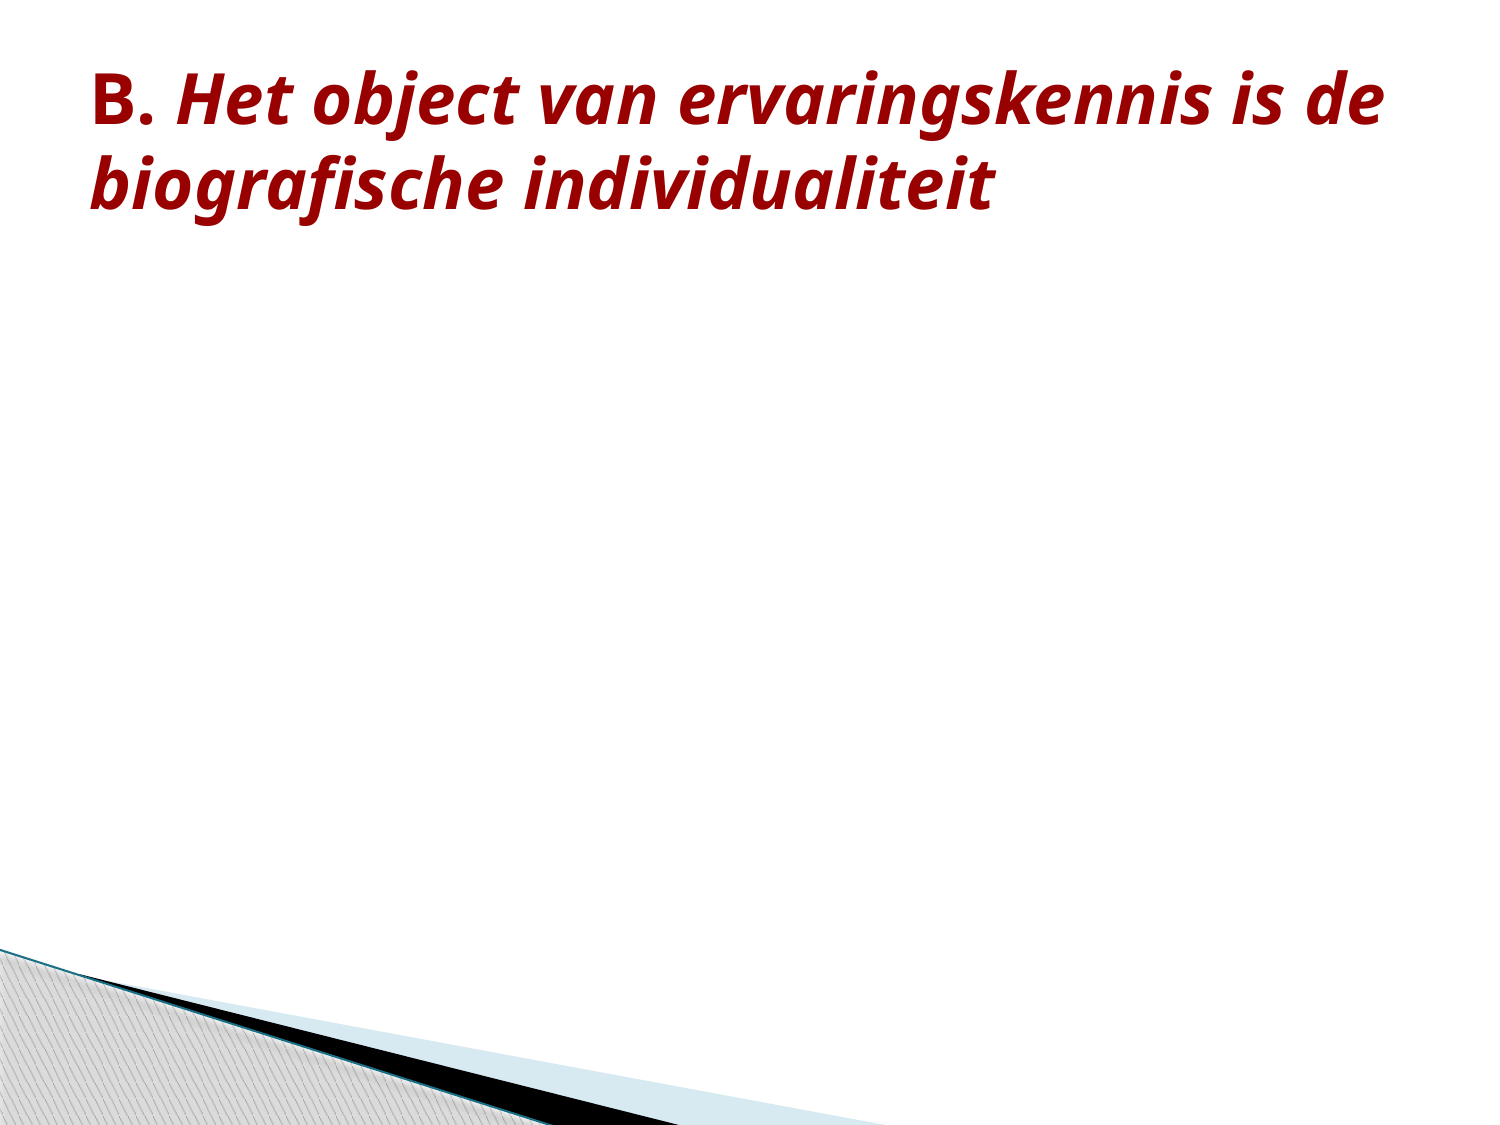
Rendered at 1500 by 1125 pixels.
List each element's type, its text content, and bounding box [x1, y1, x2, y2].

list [74, 319, 1460, 1063]
title B. Het object van ervaringskennis is de biografische individualiteit [75, 45, 1425, 233]
